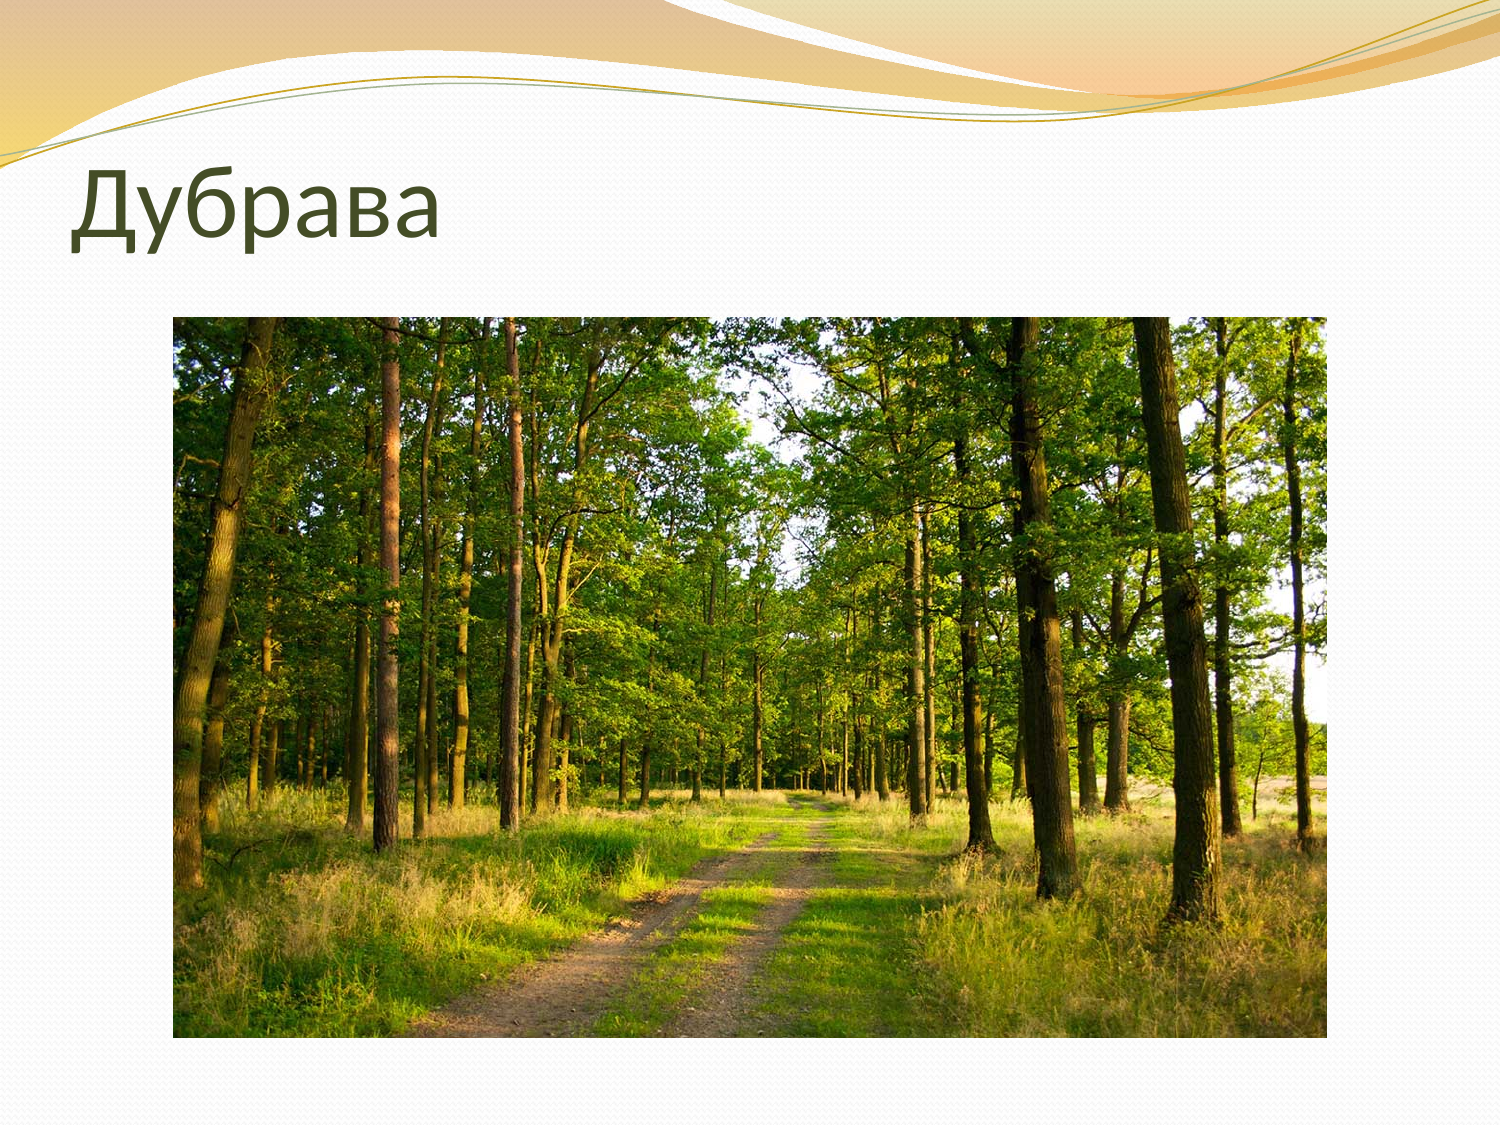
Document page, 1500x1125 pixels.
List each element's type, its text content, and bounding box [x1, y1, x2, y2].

title Дубрава [70, 70, 1421, 258]
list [173, 317, 1327, 1038]
